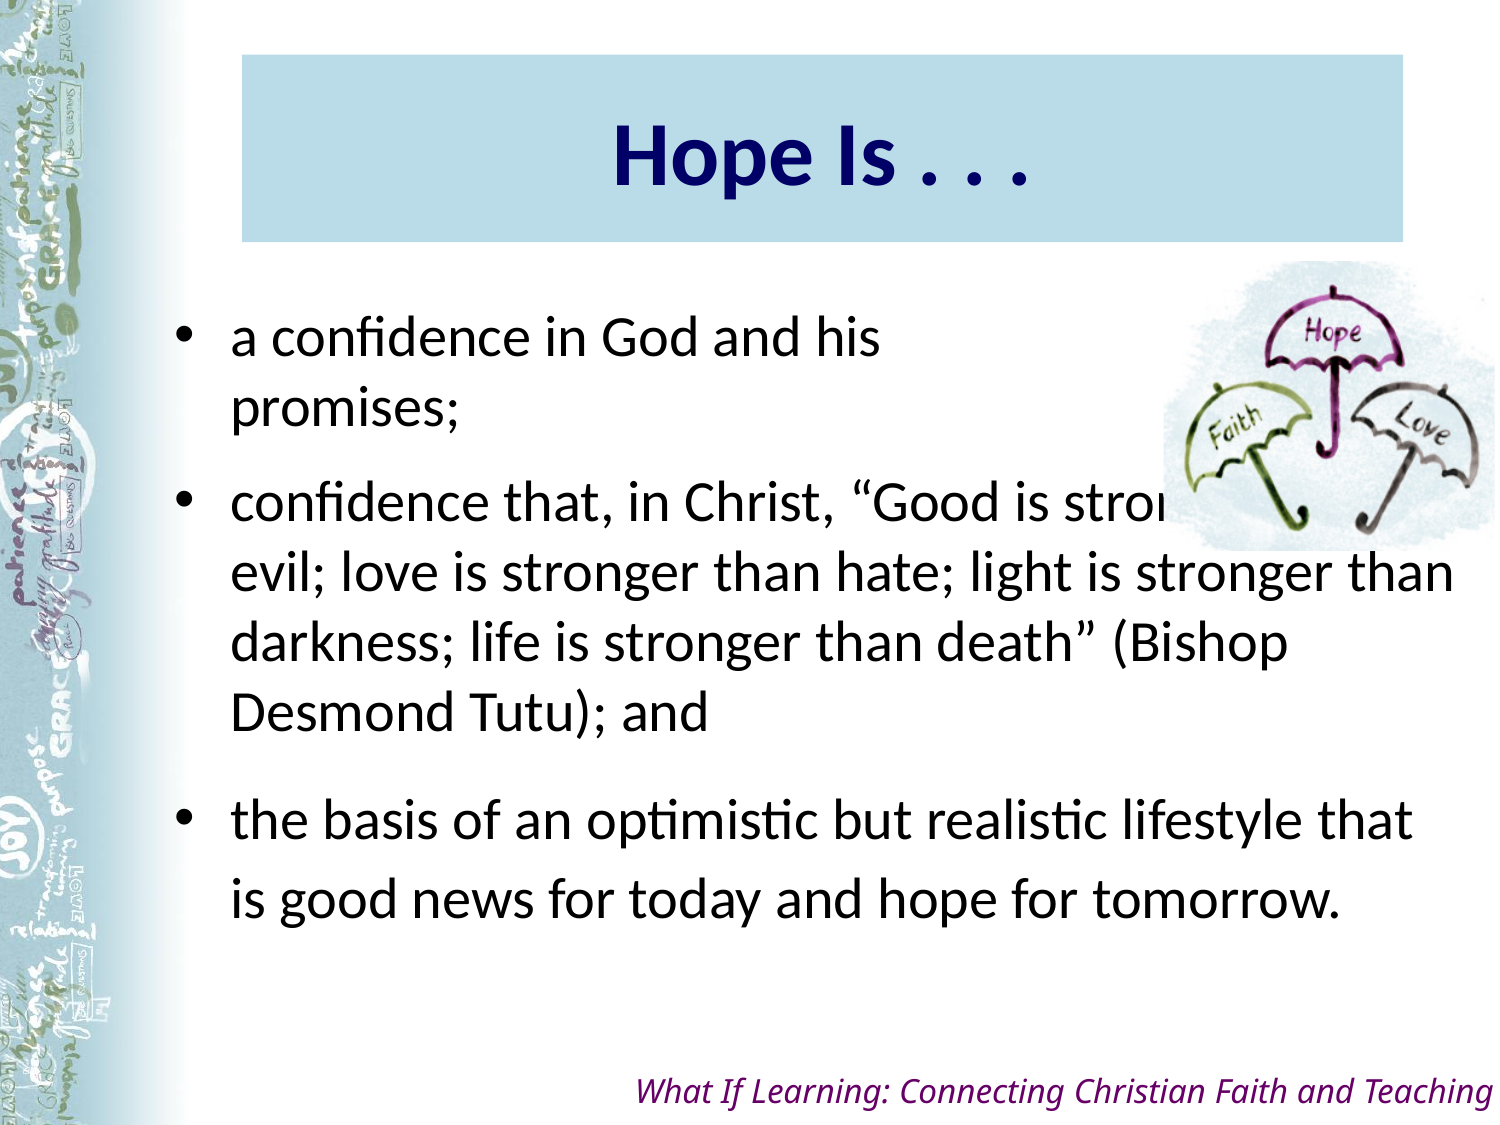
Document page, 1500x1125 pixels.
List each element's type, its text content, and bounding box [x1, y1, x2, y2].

picture [1163, 260, 1495, 551]
text_box Hope Is . . . [311, 54, 1404, 243]
picture [0, 0, 307, 1125]
text_box a confidence in God and his promises; confidence that, in Christ, “Good is stronger than evil; love is stronger than hate; light is stronger than darkness; life is stronger than death” (Bishop Desmond Tutu); and the basis of an optimistic but realistic lifestyle that is good news for today and hope for tomorrow. [311, 290, 1473, 1059]
text_box What If Learning: Connecting Christian Faith and Teaching [620, 1062, 1500, 1118]
